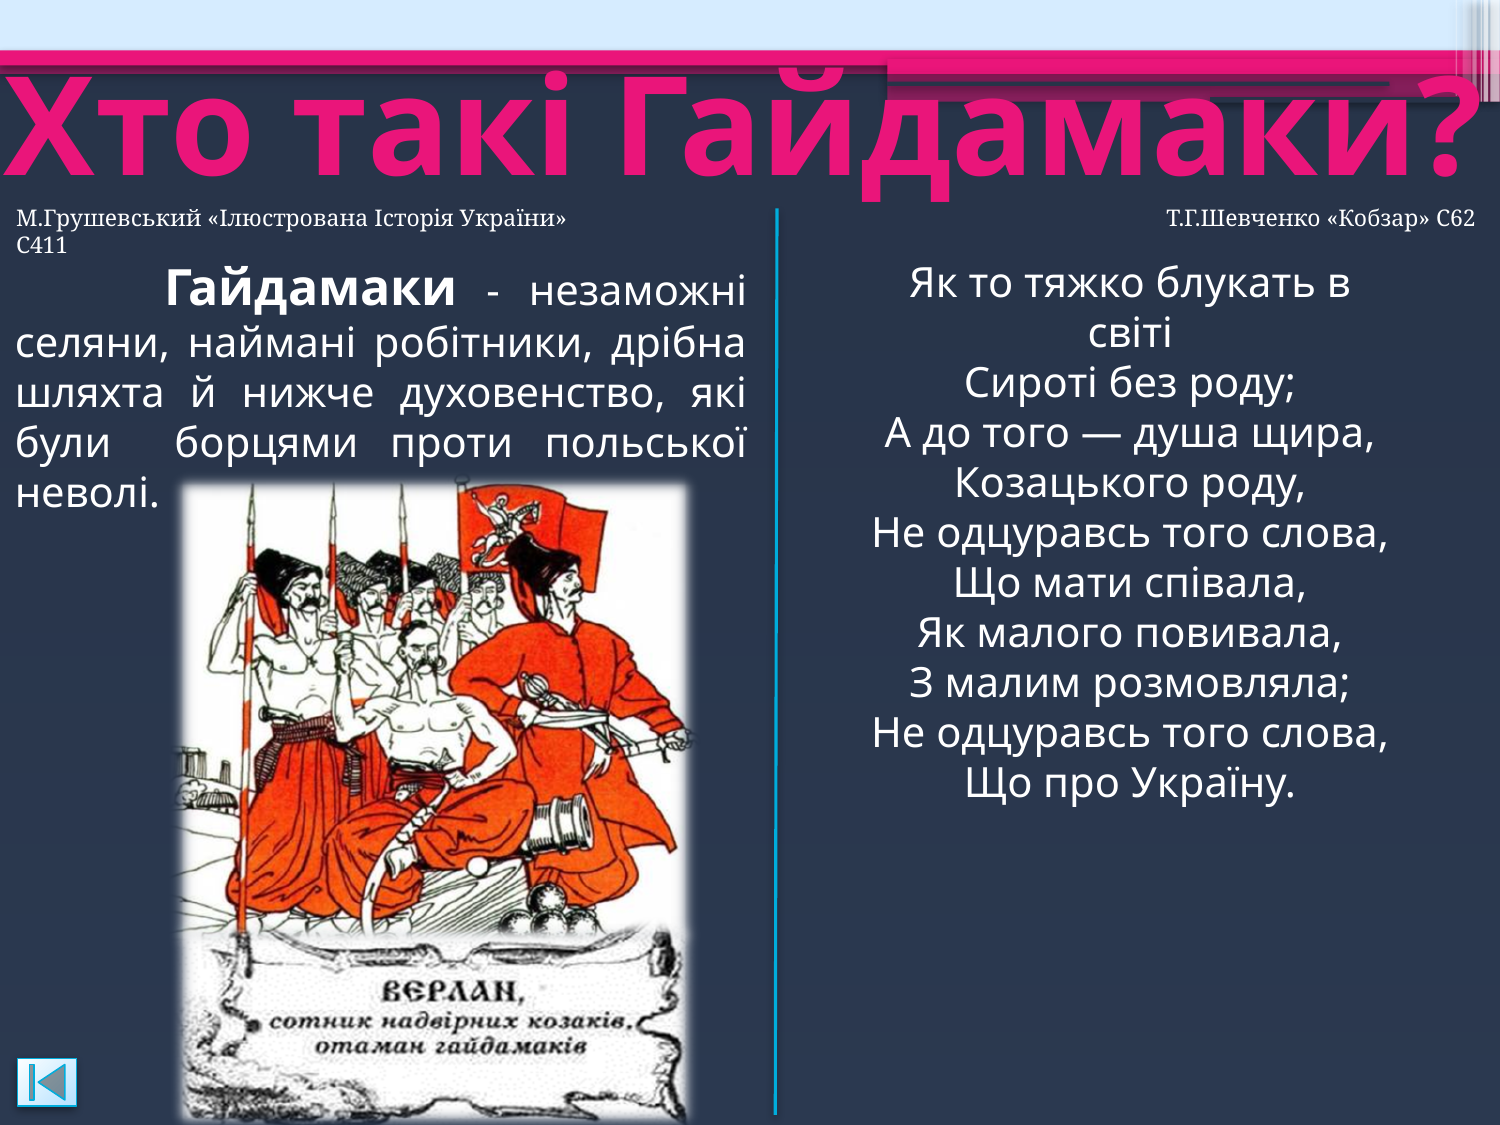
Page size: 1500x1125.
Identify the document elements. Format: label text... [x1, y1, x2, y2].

text_box Гайдамаки - незаможні селяни, наймані робітники, дрібна шляхта й нижче духовенство, які були борцями проти польської неволі. [0, 247, 762, 523]
text_box Як то тяжко блукать в світі Сироті без роду; А до того — душа щира, Козацького роду, Не одцуравсь того слова, Що мати співала, Як малого повивала, З малим розмовляла; Не одцуравсь того слова, Що про Україну. [849, 248, 1411, 813]
text_box Т.Г.Шевченко «Кобзар» С62 [1151, 196, 1500, 239]
text_box Хто такі Гайдамаки? [0, 30, 1499, 211]
picture [167, 469, 701, 1125]
text_box [17, 1058, 77, 1107]
text_box М.Грушевський «Ілюстрована Історія України» С411 [1, 196, 607, 266]
